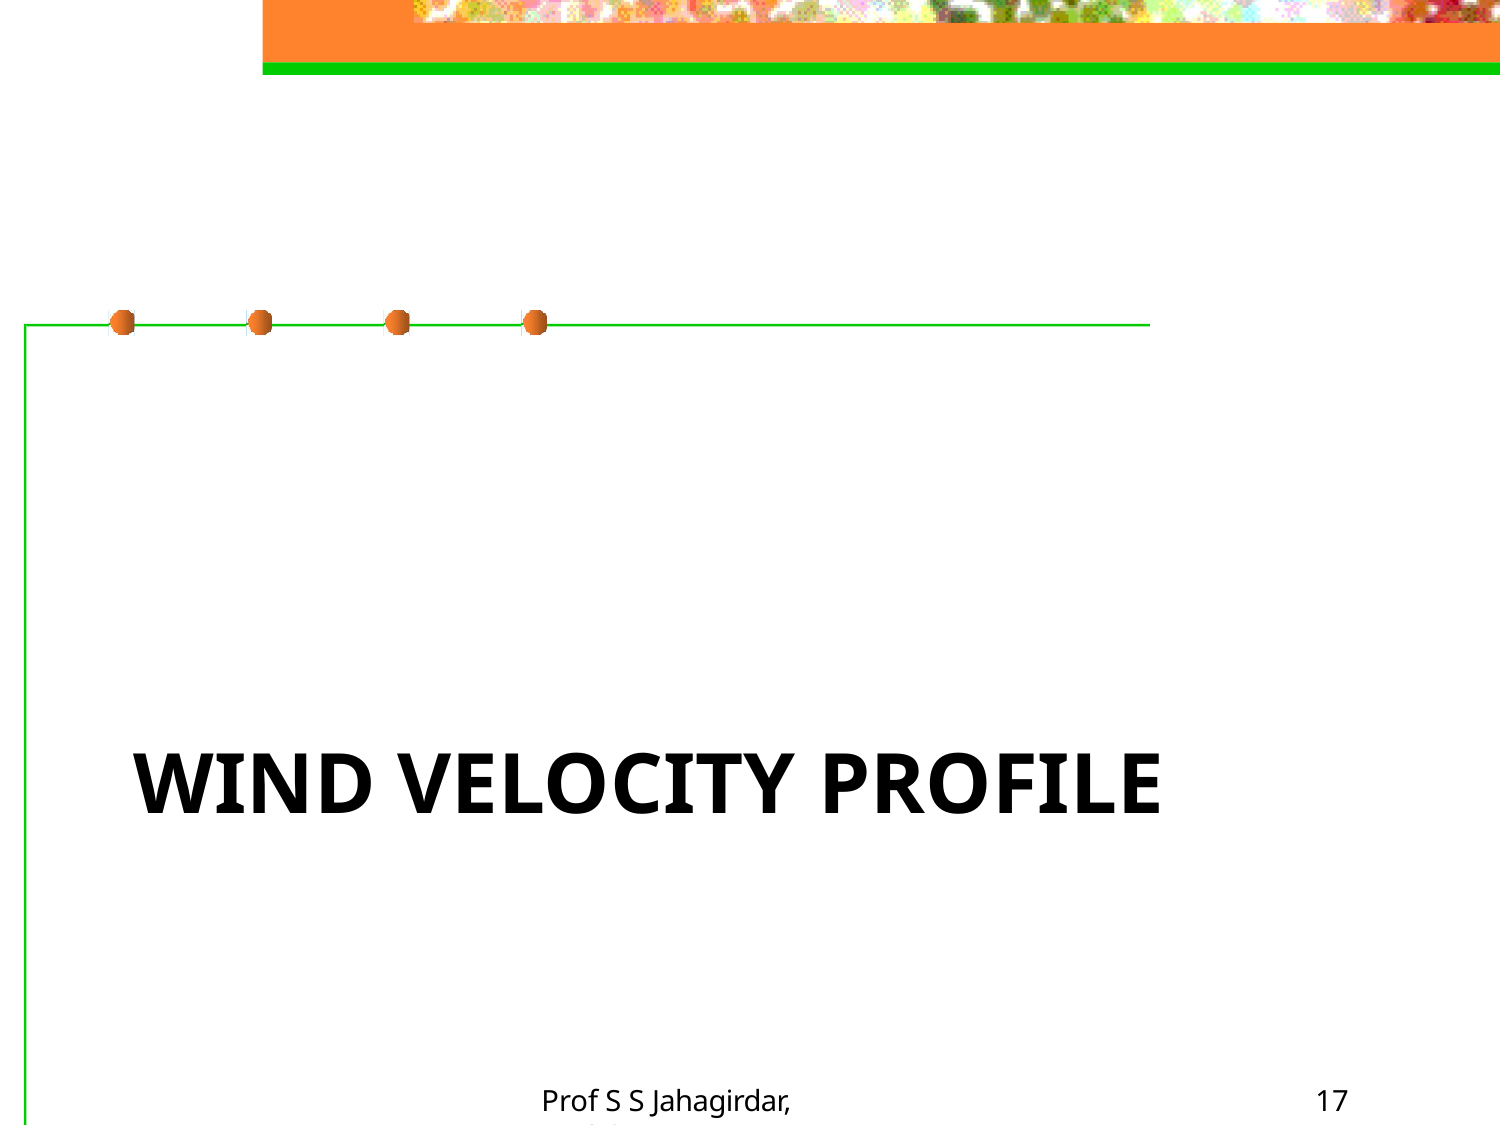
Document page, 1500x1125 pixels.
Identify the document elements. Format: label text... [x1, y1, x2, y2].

picture [383, 310, 410, 336]
slide_number 16 [1311, 1080, 1352, 1125]
title WIND VELOCITY PROFILE [131, 727, 1228, 918]
picture [246, 310, 272, 336]
footer Prof S S Jahagirdar, NKOCET [539, 1080, 910, 1125]
picture [413, 0, 1500, 23]
picture [108, 310, 135, 336]
text_box [521, 310, 547, 336]
